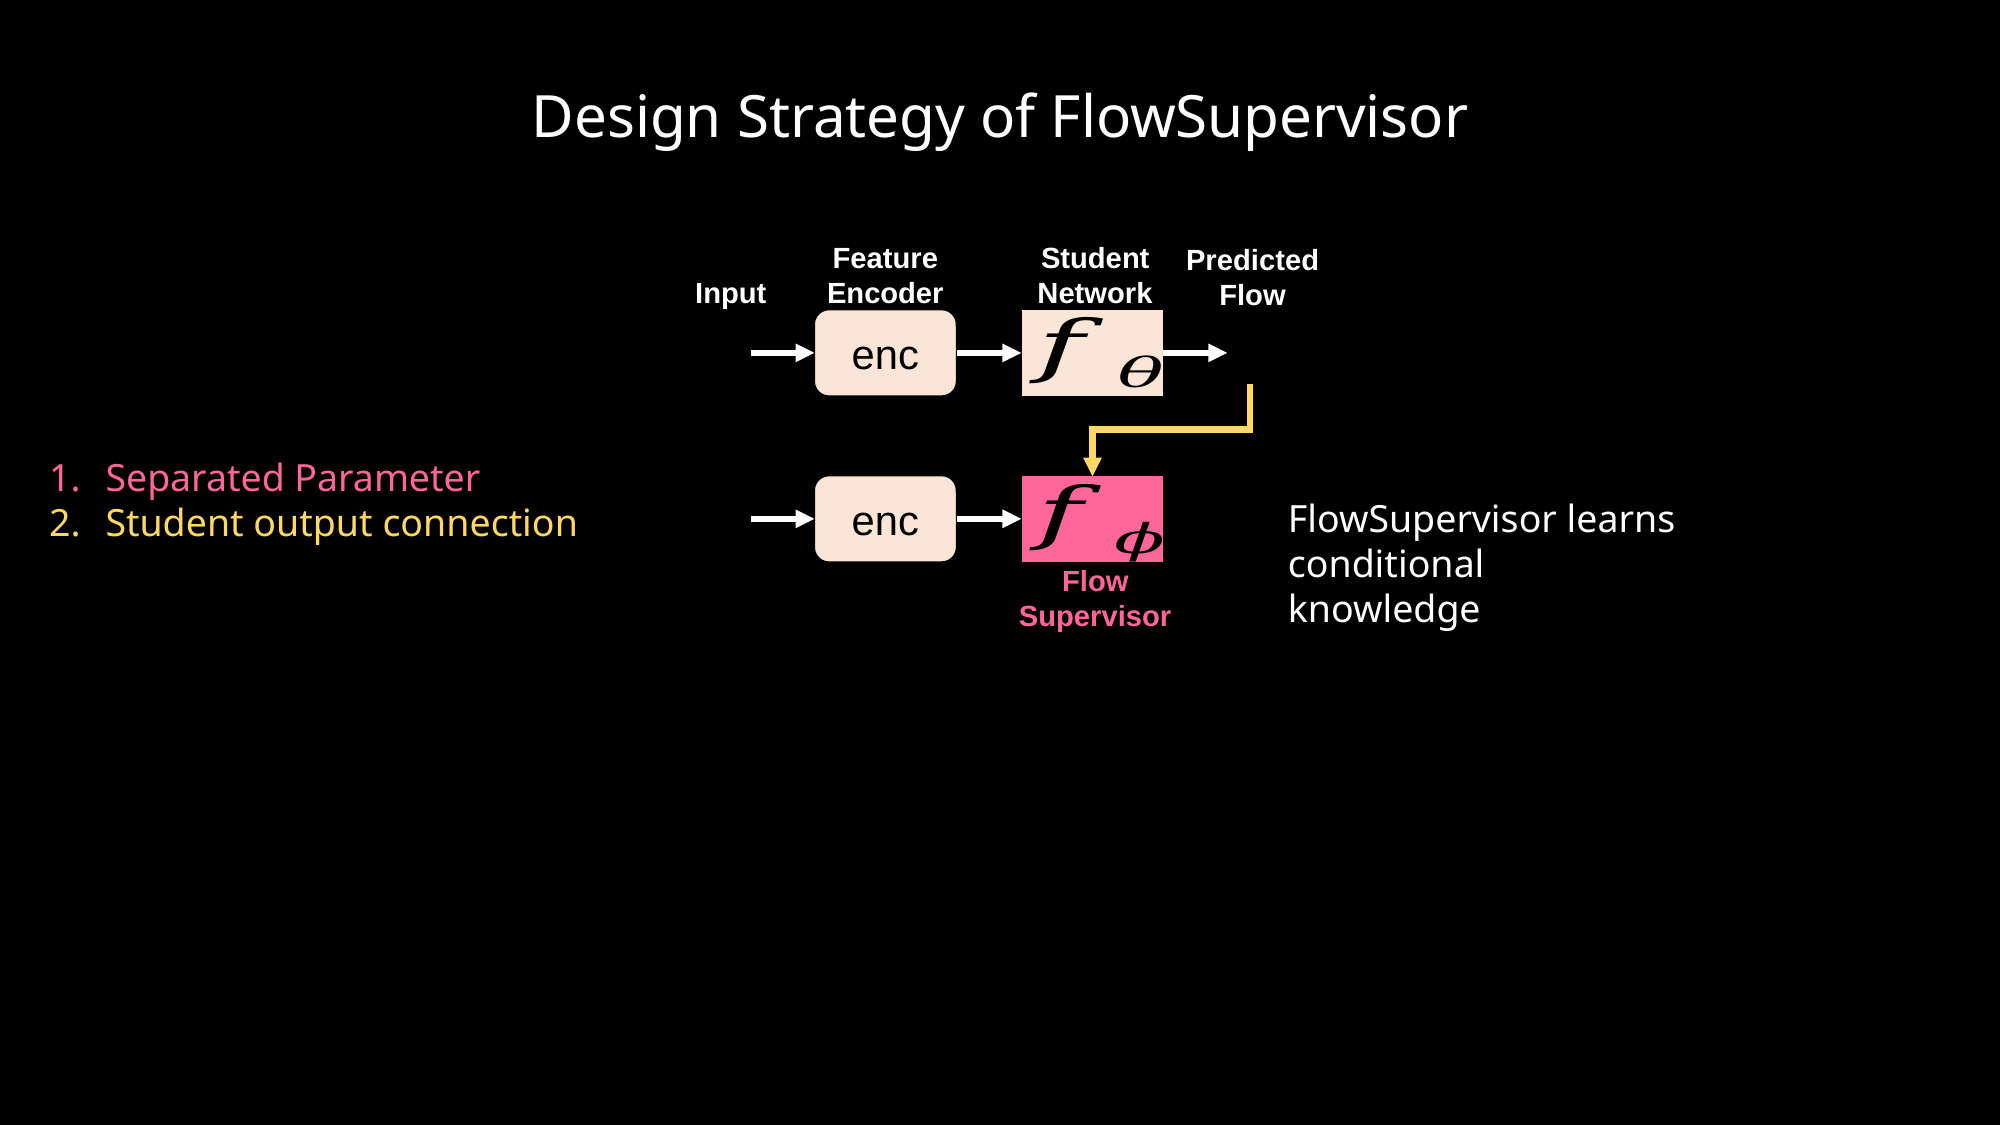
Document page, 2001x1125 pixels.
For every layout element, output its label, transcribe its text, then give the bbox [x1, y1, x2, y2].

text_box enc [814, 310, 957, 396]
text_box Separated Parameter Student output connection [34, 446, 605, 552]
text_box Flow Supervisor [975, 562, 1216, 633]
text_box enc [814, 475, 957, 562]
text_box Student Network [1035, 239, 1156, 310]
text_box Predicted Flow [1181, 241, 1324, 312]
text_box Input [670, 274, 791, 310]
text_box Design Strategy of FlowSupervisor [141, 71, 1859, 157]
text_box Feature Encoder [825, 239, 946, 310]
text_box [1125, 351, 1218, 509]
